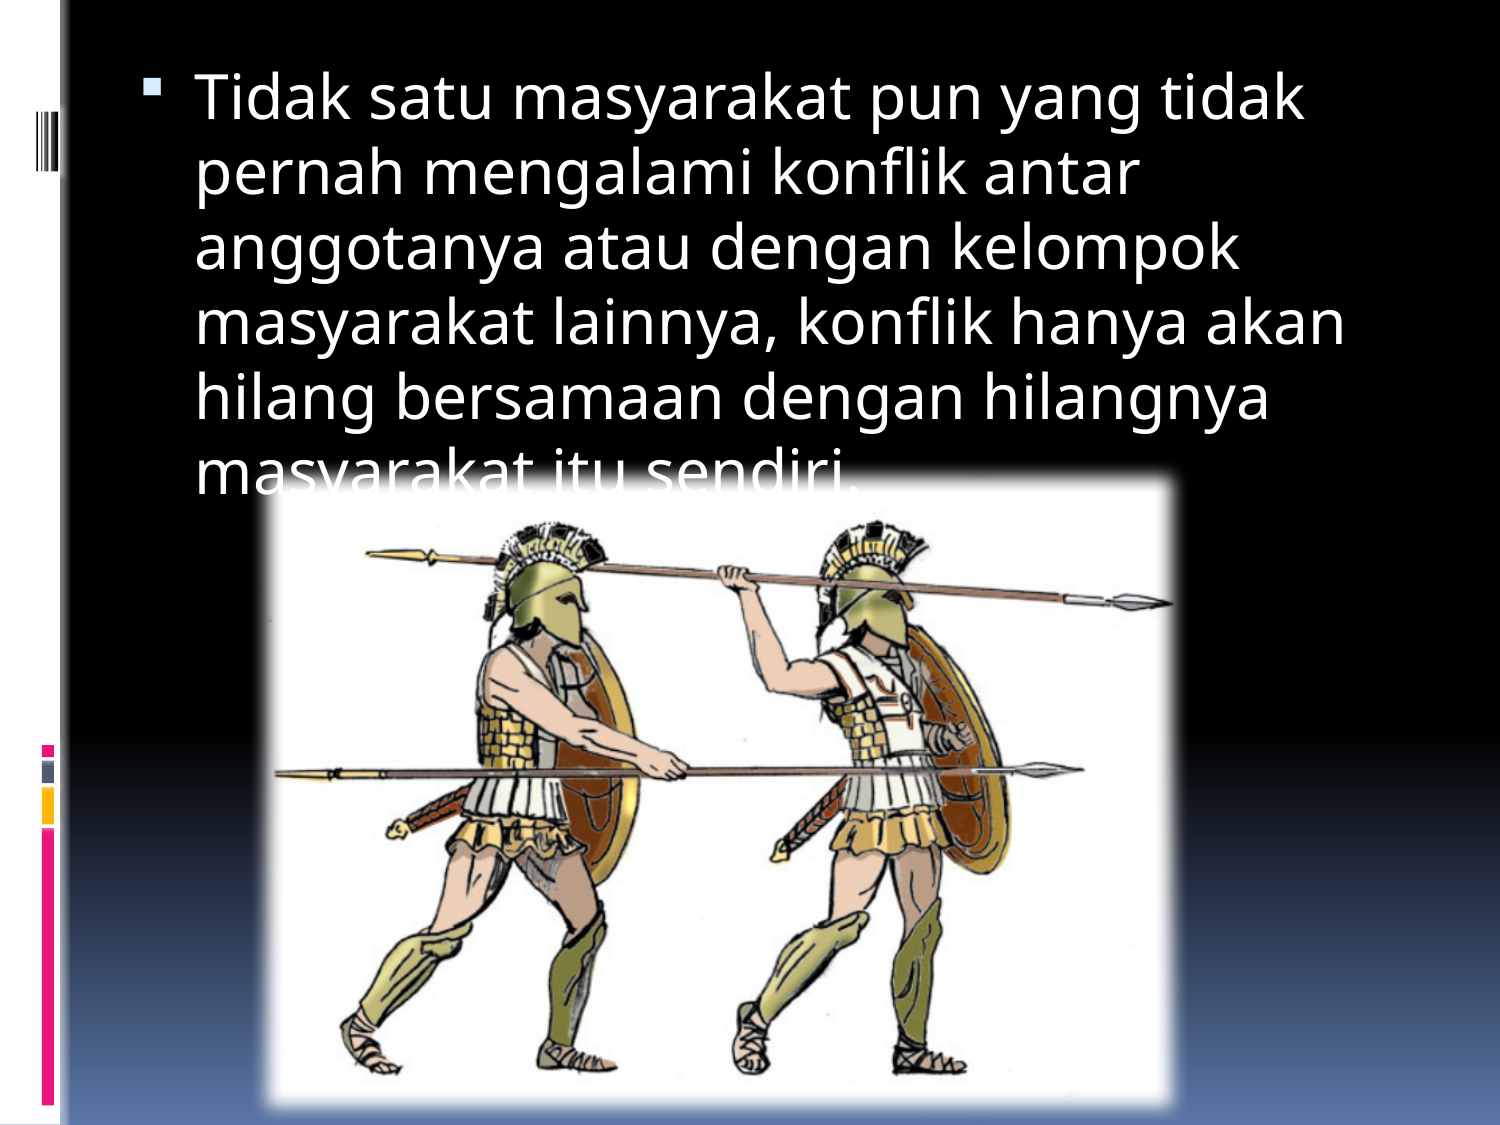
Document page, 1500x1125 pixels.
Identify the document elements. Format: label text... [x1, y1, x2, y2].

picture [249, 458, 1191, 1125]
list Tidak satu masyarakat pun yang tidak pernah mengalami konflik antar anggotanya atau dengan kelompok masyarakat lainnya, konflik hanya akan hilang bersamaan dengan hilangnya masyarakat itu sendiri. [112, 50, 1388, 545]
